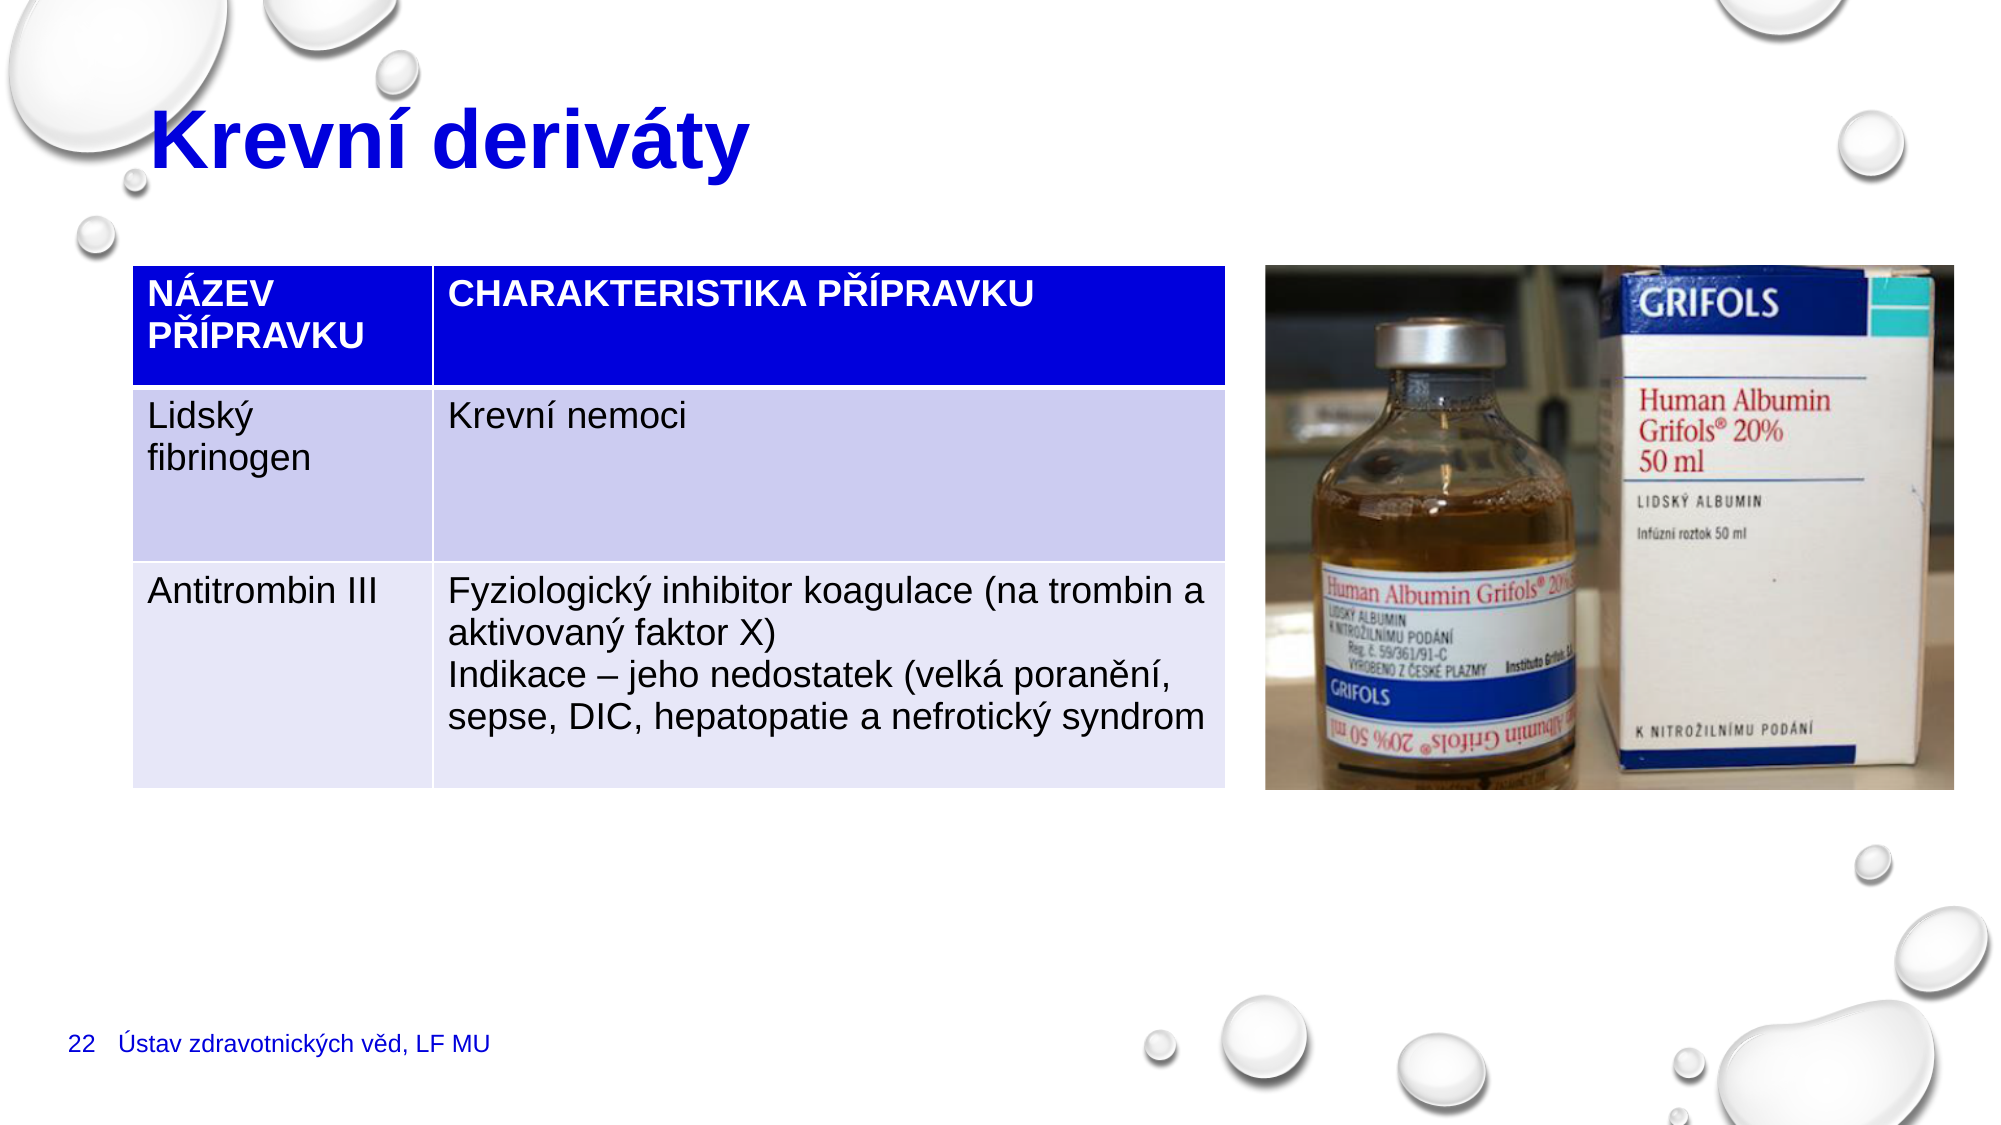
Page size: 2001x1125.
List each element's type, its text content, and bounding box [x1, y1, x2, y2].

table_header NÁZEV PŘÍPRAVKU [133, 266, 432, 385]
slide_number 22 [67, 1021, 110, 1063]
title Krevní deriváty [149, 101, 1851, 206]
table_cell Lidský fibrinogen [133, 390, 432, 561]
footer Ústav zdravotnických věd, LF MU [118, 1021, 1418, 1063]
table_cell Krevní nemoci [434, 390, 1225, 561]
picture [0, 0, 2000, 1125]
table_header CHARAKTERISTIKA PŘÍPRAVKU [434, 266, 1225, 385]
table_cell Fyziologický inhibitor koagulace (na trombin a aktivovaný faktor X) Indikace – jeho nedostatek (velká poranění, sepse, DIC, hepatopatie a nefrotický syndrom [434, 563, 1225, 788]
table_cell Antitrombin III [133, 563, 432, 788]
